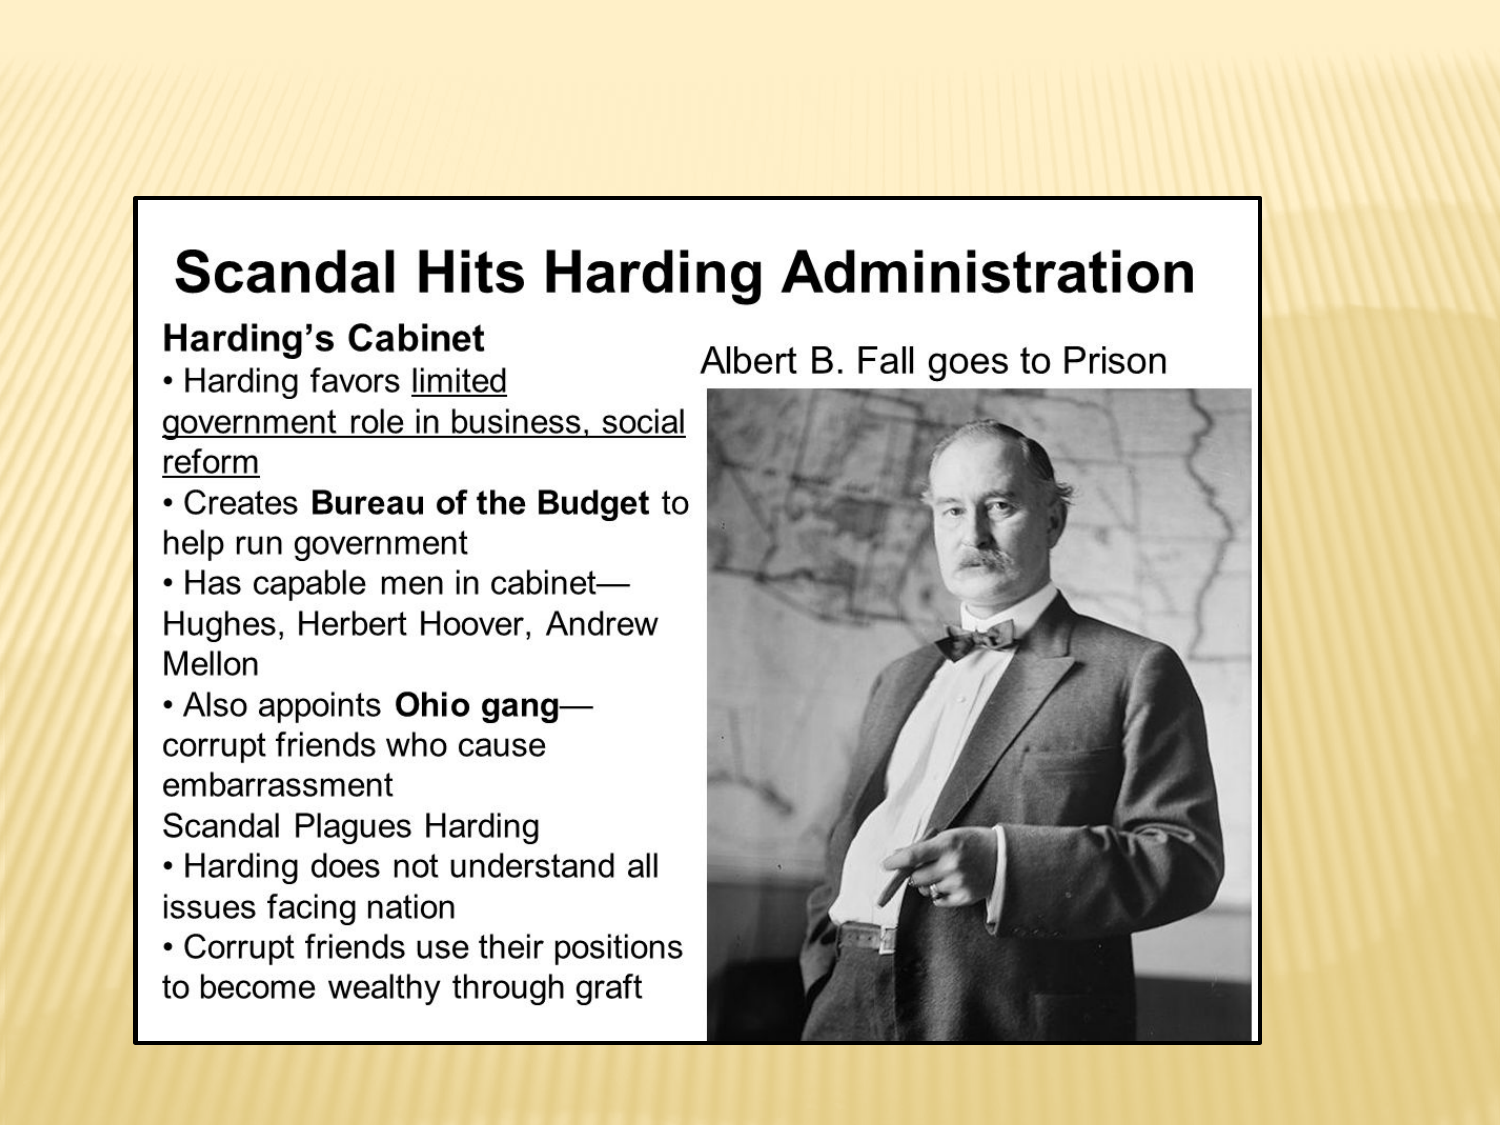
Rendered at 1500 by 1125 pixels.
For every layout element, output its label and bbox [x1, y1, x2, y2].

picture [137, 199, 1259, 1041]
